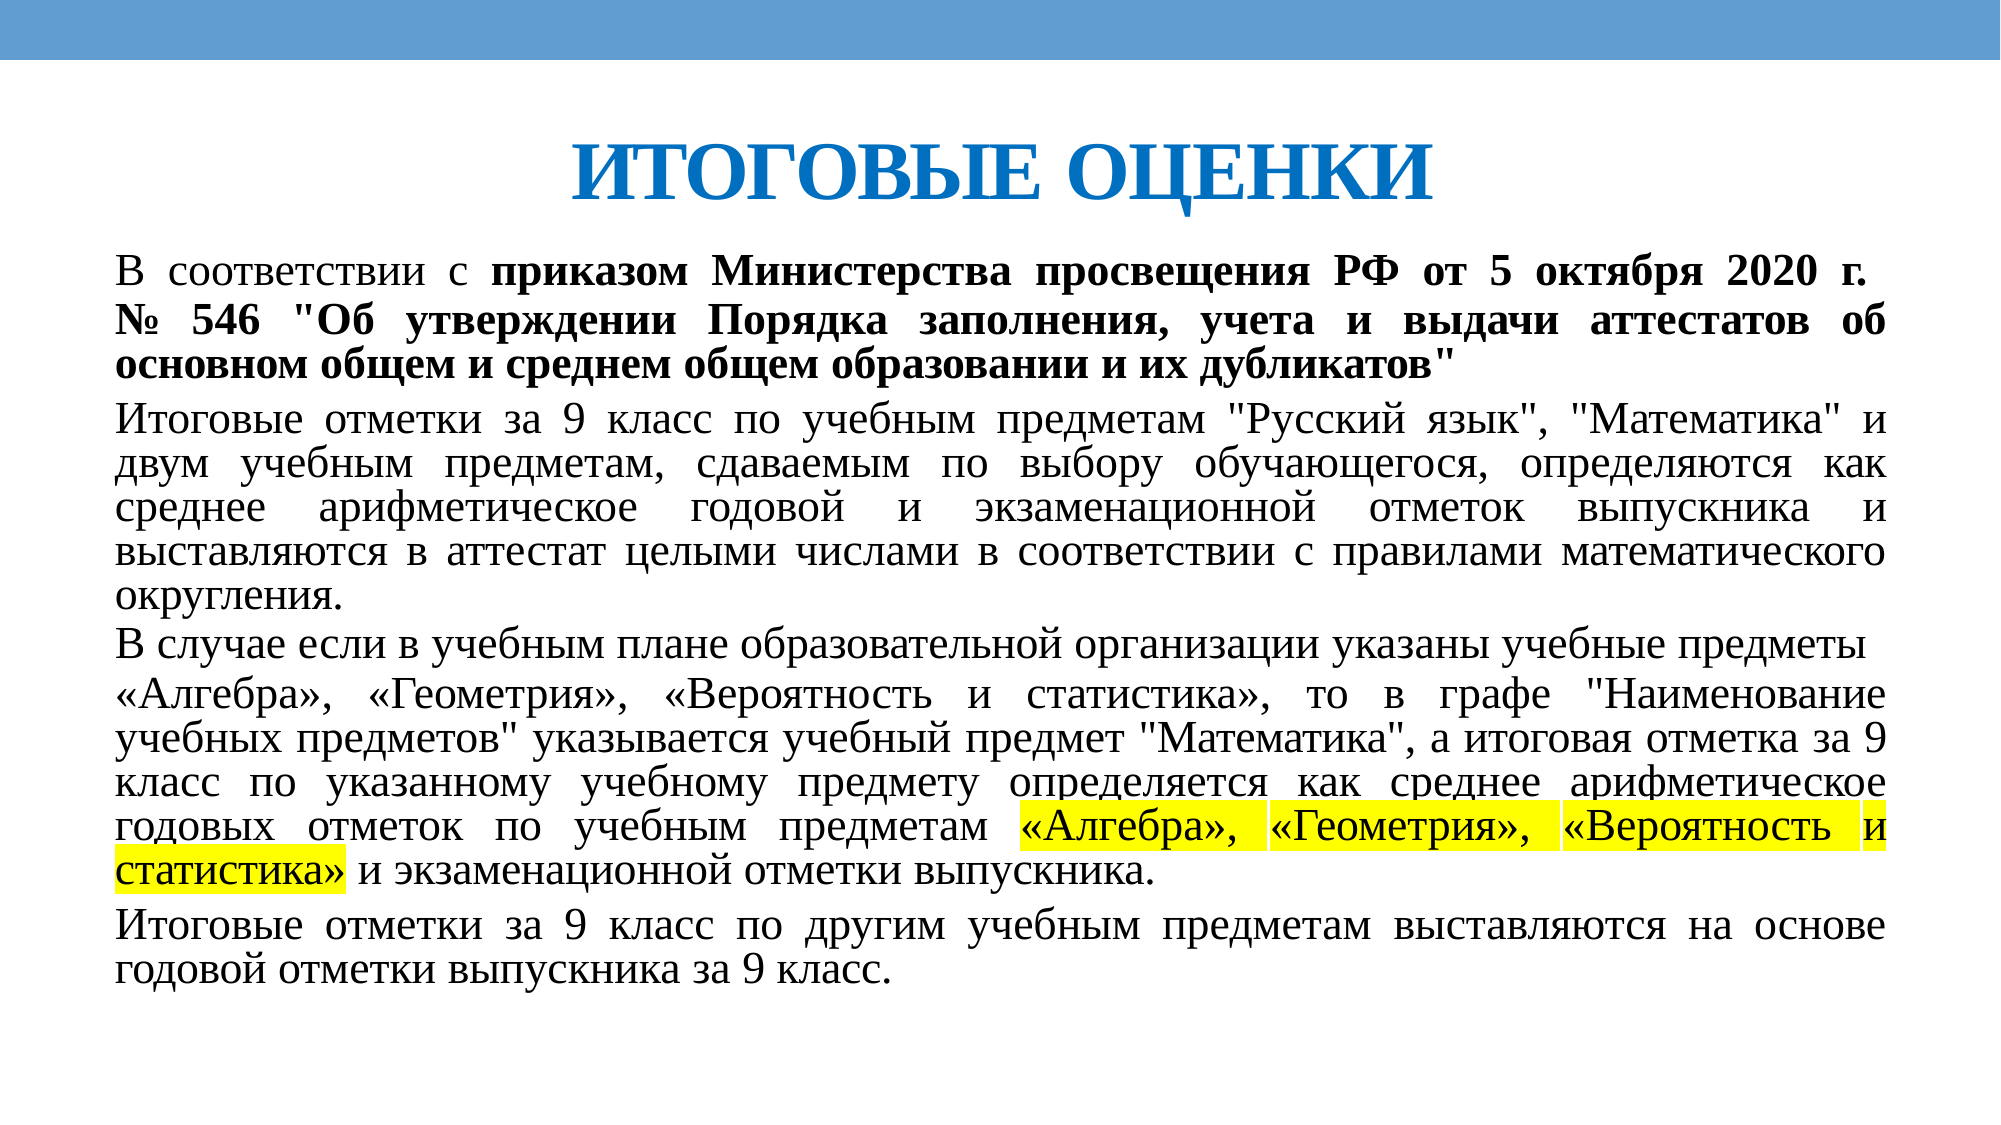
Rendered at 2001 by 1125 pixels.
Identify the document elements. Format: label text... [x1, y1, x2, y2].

title ИТОГОВЫЕ ОЦЕНКИ [112, 95, 1888, 242]
text_box В соответствии с приказом Министерства просвещения РФ от 5 октября 2020 г. № 546 "Об утверждении Порядка заполнения, учета и выдачи аттестатов об основном общем и среднем общем образовании и их дубликатов" Итоговые отметки за 9 класс по учебным предметам "Русский язык", "Математика" и двум учебным предметам, сдаваемым по выбору обучающегося, определяются как среднее арифметическое годовой и экзаменационной отметок выпускника и выставляются в аттестат целыми числами в соответствии с правилами математического округления. В случае если в учебным плане образовательной организации указаны учебные предметы «Алгебра», «Геометрия», «Вероятность и статистика», то в графе "Наименование учебных предметов" указывается учебный предмет "Математика", а итоговая отметка за 9 класс по указанному учебному предмету определяется как среднее арифметическое годовых отметок по учебным предметам «Алгебра», «Геометрия», «Вероятность и статистика» и экзаменационной отметки выпускника. Итоговые отметки за 9 класс по другим учебным предметам выставляются на основе годовой отметки выпускника за 9 класс. [112, 242, 1888, 993]
